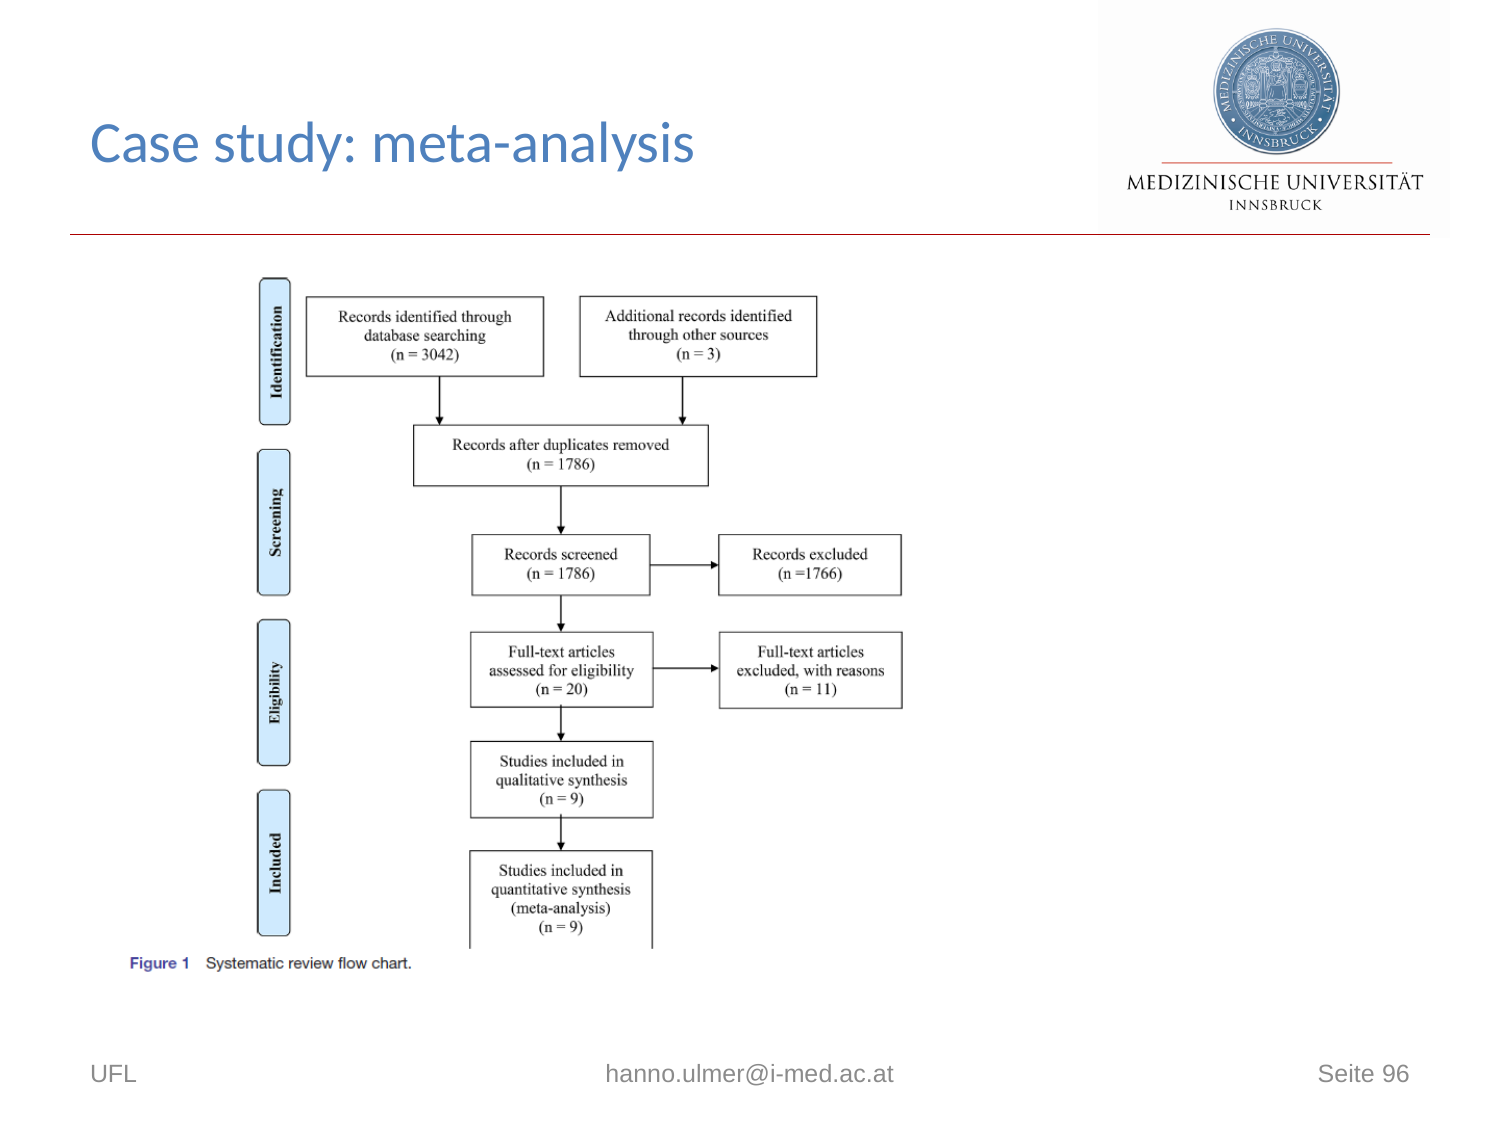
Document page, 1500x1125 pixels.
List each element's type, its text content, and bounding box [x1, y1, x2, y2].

footer hanno.ulmer@i-med.ac.at [512, 1042, 988, 1103]
slide_number UFL [75, 1042, 425, 1103]
picture [1098, 0, 1450, 238]
slide_number Seite 96 [1074, 1042, 1425, 1103]
title Case study: meta-analysis [75, 45, 1164, 233]
picture [88, 266, 1034, 979]
